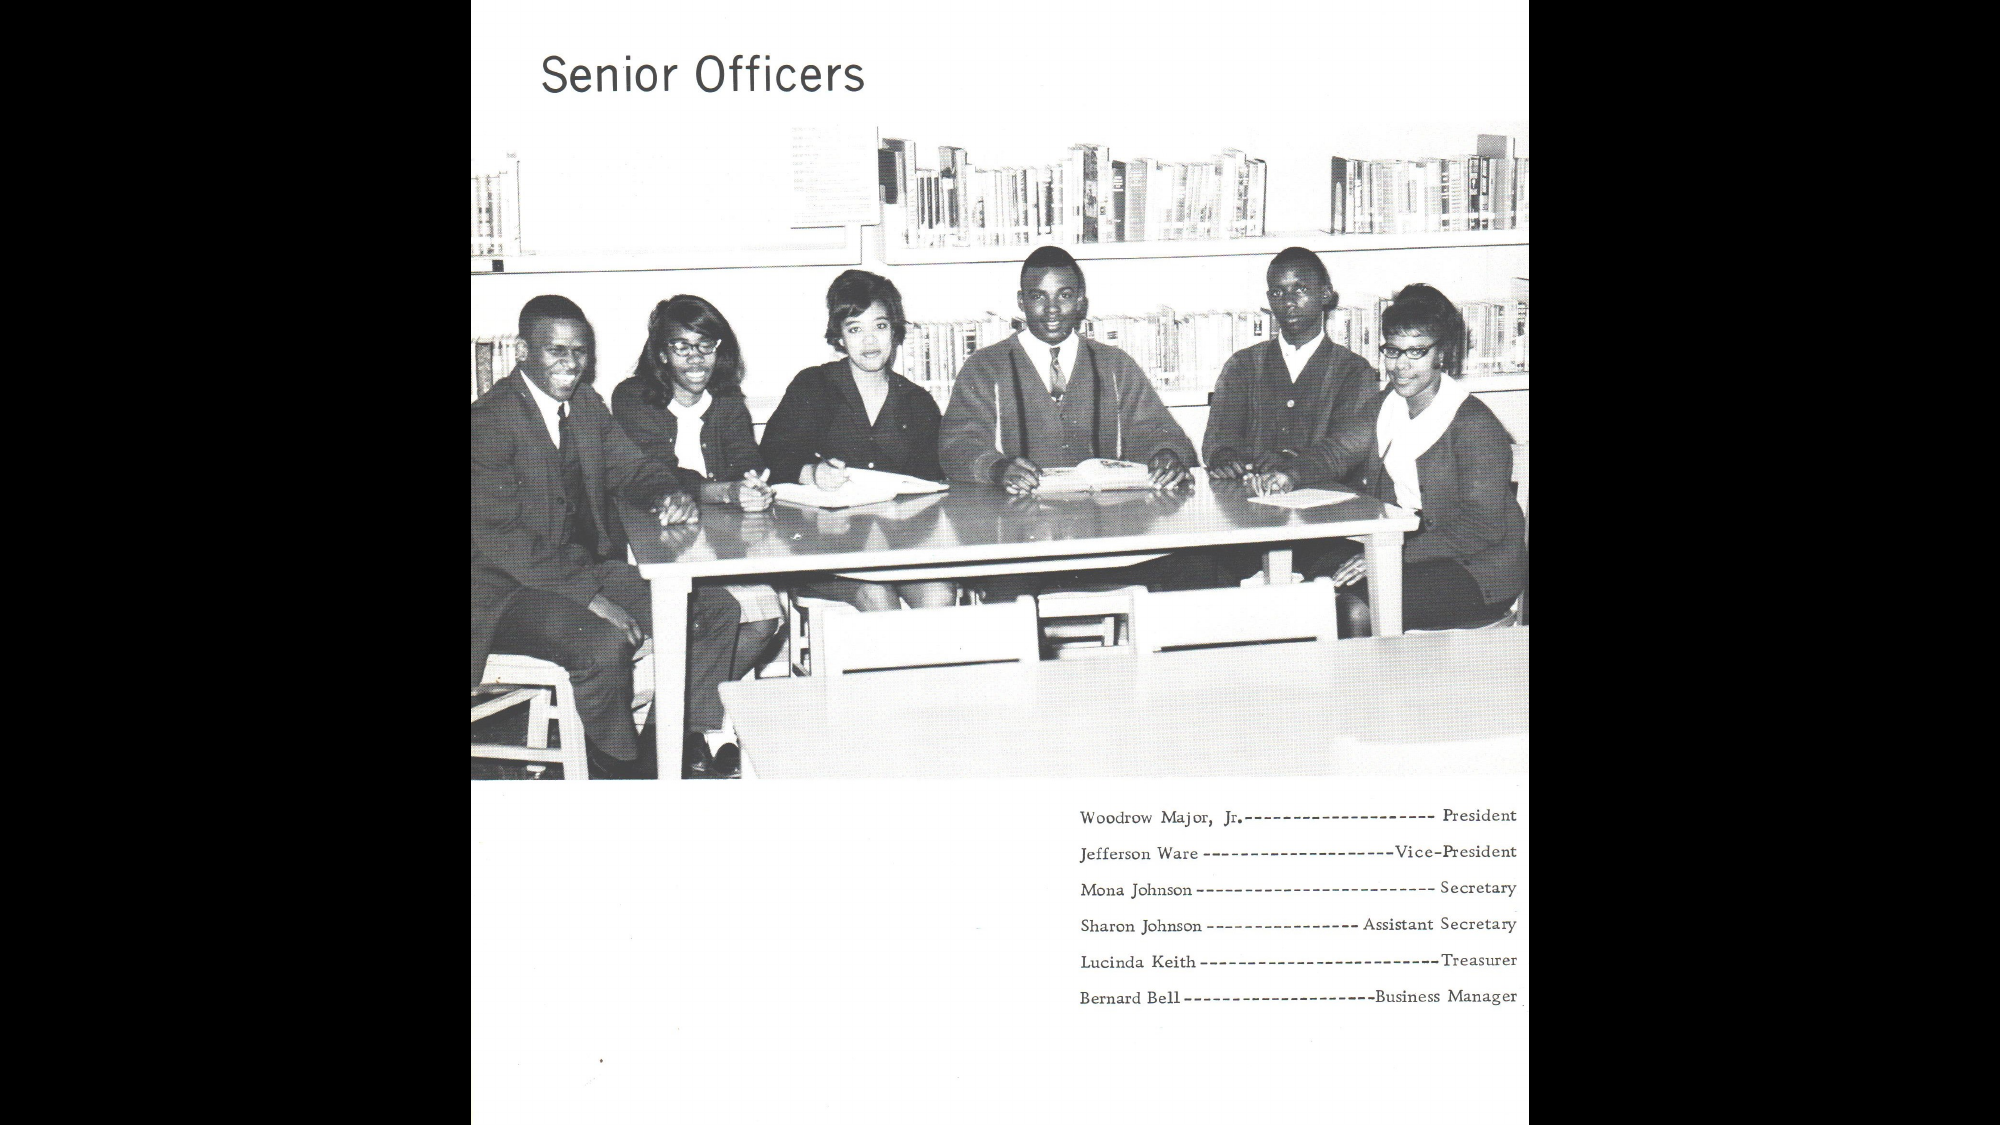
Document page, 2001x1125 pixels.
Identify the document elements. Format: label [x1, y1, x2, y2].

picture [471, 0, 1529, 1125]
